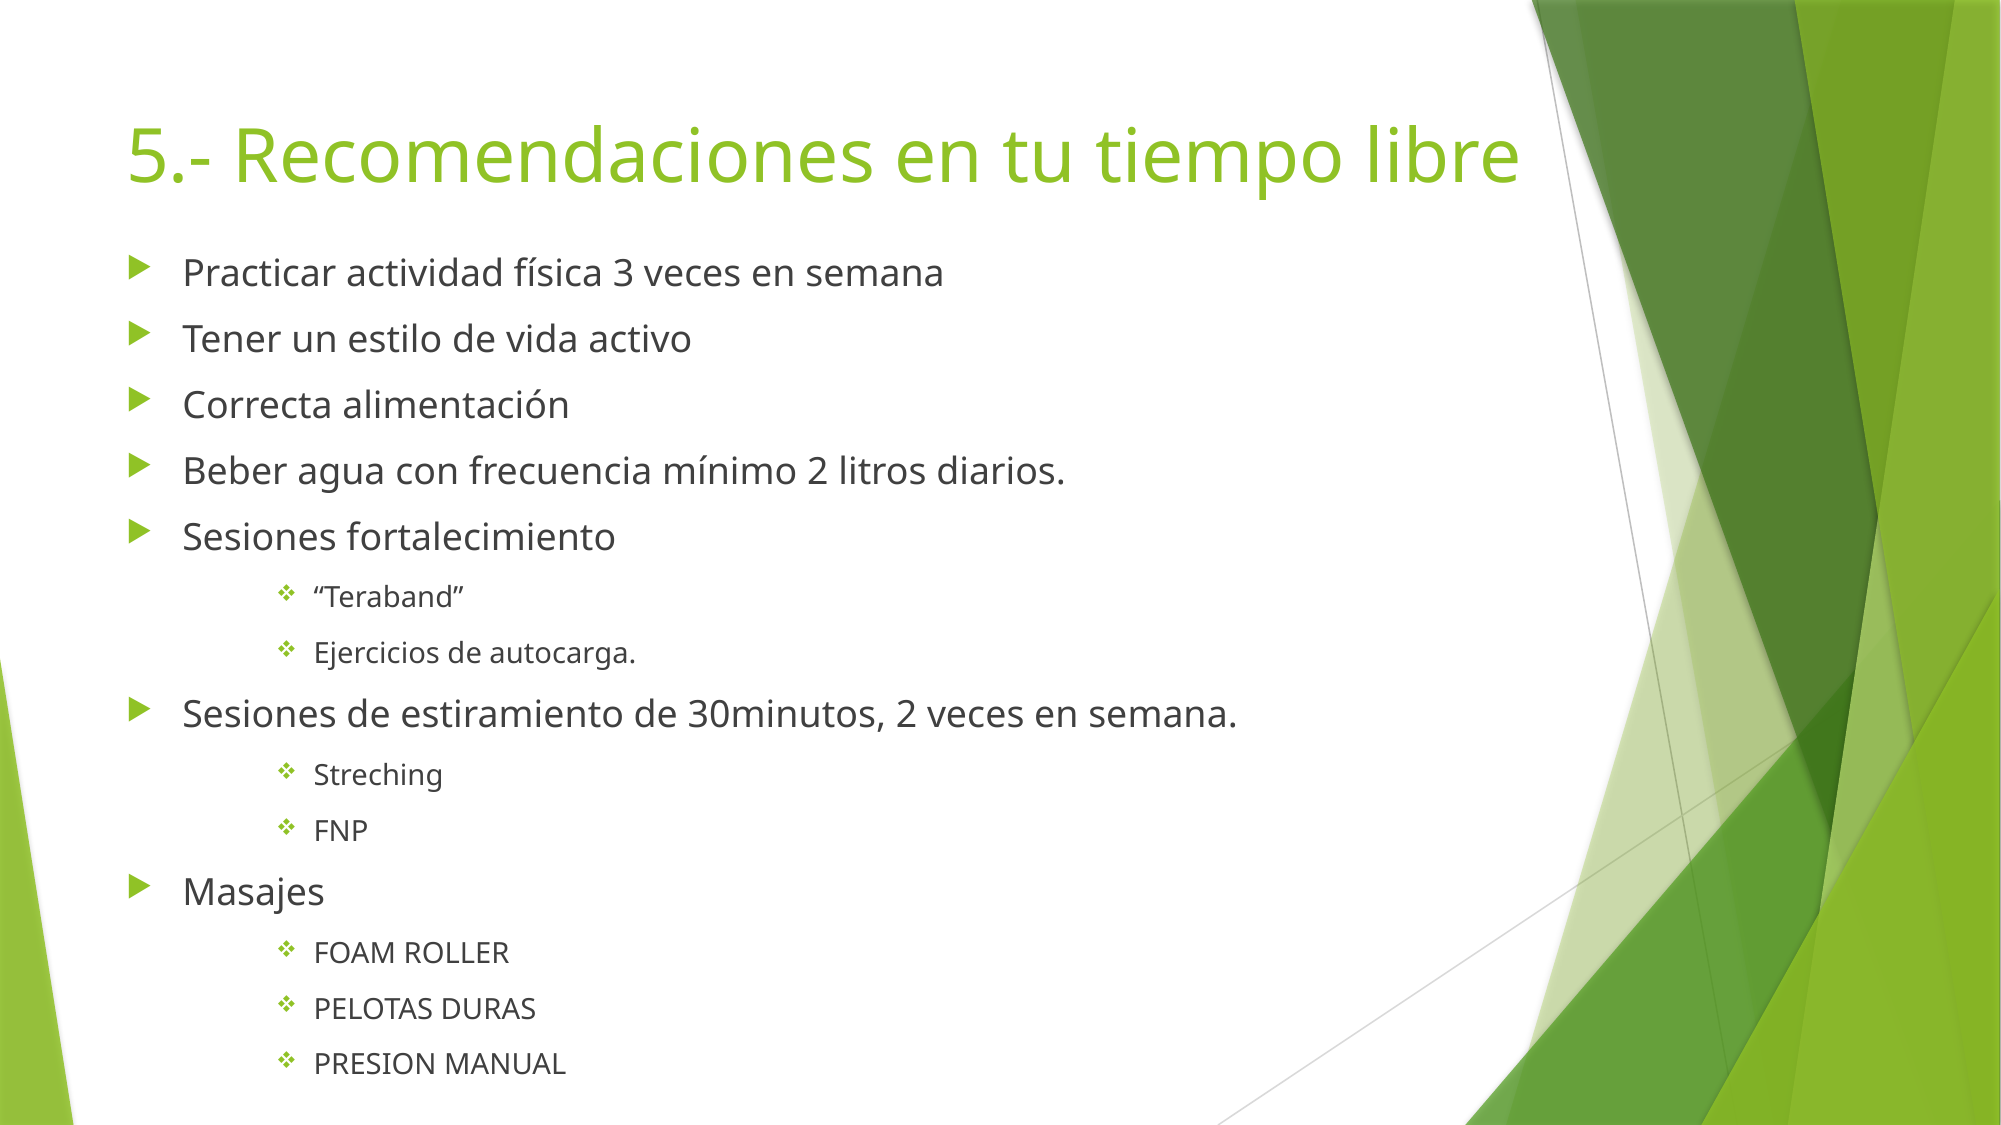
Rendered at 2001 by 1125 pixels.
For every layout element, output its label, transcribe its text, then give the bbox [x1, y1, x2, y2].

title 5.- Recomendaciones en tu tiempo libre [111, 99, 1544, 317]
list Practicar actividad física 3 veces en semana Tener un estilo de vida activo Correcta alimentación Beber agua con frecuencia mínimo 2 litros diarios. Sesiones fortalecimiento “Teraband” Ejercicios de autocarga. Sesiones de estiramiento de 30minutos, 2 veces en semana. Streching FNP Masajes FOAM ROLLER PELOTAS DURAS PRESION MANUAL [111, 241, 1522, 1104]
